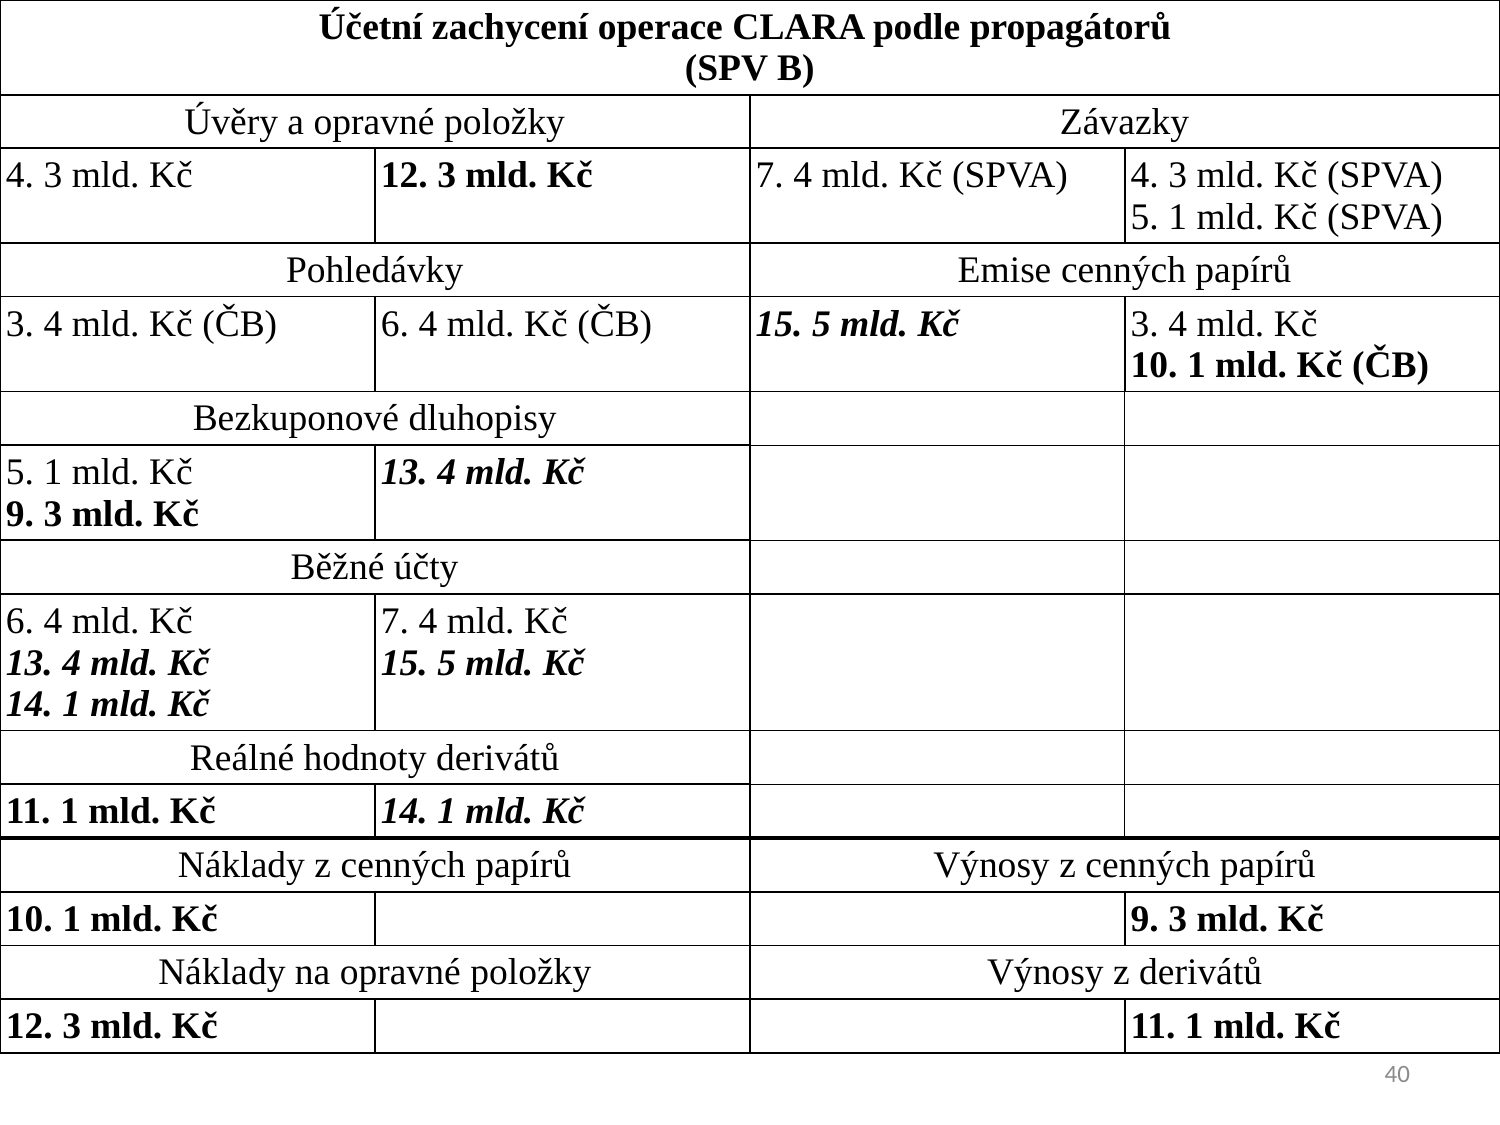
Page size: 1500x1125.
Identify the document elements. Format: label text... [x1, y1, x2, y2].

table_cell 5. 1 mld. Kč 9. 3 mld. Kč [1, 446, 374, 539]
table_cell Závazky [751, 96, 1499, 147]
table_cell 11. 1 mld. Kč [1126, 1000, 1499, 1052]
table_cell 9. 3 mld. Kč [1126, 893, 1499, 945]
table_cell 7. 4 mld. Kč (SPVA) [751, 149, 1124, 242]
table_cell [376, 1000, 749, 1052]
table_cell [751, 731, 1124, 784]
table_cell [751, 541, 1124, 593]
table_cell 6. 4 mld. Kč 13. 4 mld. Kč 14. 1 mld. Kč [1, 595, 374, 730]
table_cell [751, 392, 1124, 445]
table_cell Pohledávky [1, 244, 749, 296]
table_cell [751, 1000, 1124, 1052]
table_cell Výnosy z cenných papírů [751, 840, 1499, 891]
table_cell 7. 4 mld. Kč 15. 5 mld. Kč [376, 595, 749, 730]
table_cell [1125, 541, 1499, 593]
table_cell Úvěry a opravné položky [1, 96, 749, 147]
table_cell 3. 4 mld. Kč (ČB) [1, 297, 374, 391]
table_cell [751, 595, 1124, 730]
table_cell 15. 5 mld. Kč [751, 297, 1124, 391]
table_cell 4. 3 mld. Kč (SPVA) 5. 1 mld. Kč (SPVA) [1126, 149, 1499, 242]
table_cell Emise cenných papírů [751, 244, 1499, 296]
table_cell [751, 446, 1124, 540]
table_cell [1125, 731, 1499, 784]
table_cell Reálné hodnoty derivátů [1, 731, 749, 783]
table_cell Náklady z cenných papírů [1, 840, 749, 891]
slide_number 40 [1074, 1054, 1425, 1103]
table_cell [1125, 446, 1499, 540]
table_cell 4. 3 mld. Kč [1, 149, 374, 242]
table_cell [1125, 392, 1499, 445]
table_cell 13. 4 mld. Kč [376, 446, 749, 539]
table_cell 11. 1 mld. Kč [1, 785, 374, 836]
table_cell Výnosy z derivátů [751, 946, 1499, 998]
table_cell Běžné účty [1, 541, 749, 593]
table_cell [1125, 595, 1499, 730]
table_cell Bezkuponové dluhopisy [1, 392, 749, 444]
table_cell 12. 3 mld. Kč [376, 149, 749, 242]
table_cell [1125, 785, 1499, 836]
table_cell 6. 4 mld. Kč (ČB) [376, 297, 749, 391]
table_cell 10. 1 mld. Kč [1, 893, 374, 945]
table_cell [376, 893, 749, 945]
table_cell Náklady na opravné položky [1, 946, 749, 998]
table_header Účetní zachycení operace CLARA podle propagátorů (SPV B) [1, 1, 1499, 94]
table_cell 12. 3 mld. Kč [1, 1000, 374, 1052]
table_cell 14. 1 mld. Kč [376, 785, 749, 836]
table_cell [751, 893, 1124, 945]
table_cell [751, 785, 1124, 836]
table_cell 3. 4 mld. Kč 10. 1 mld. Kč (ČB) [1126, 297, 1499, 391]
